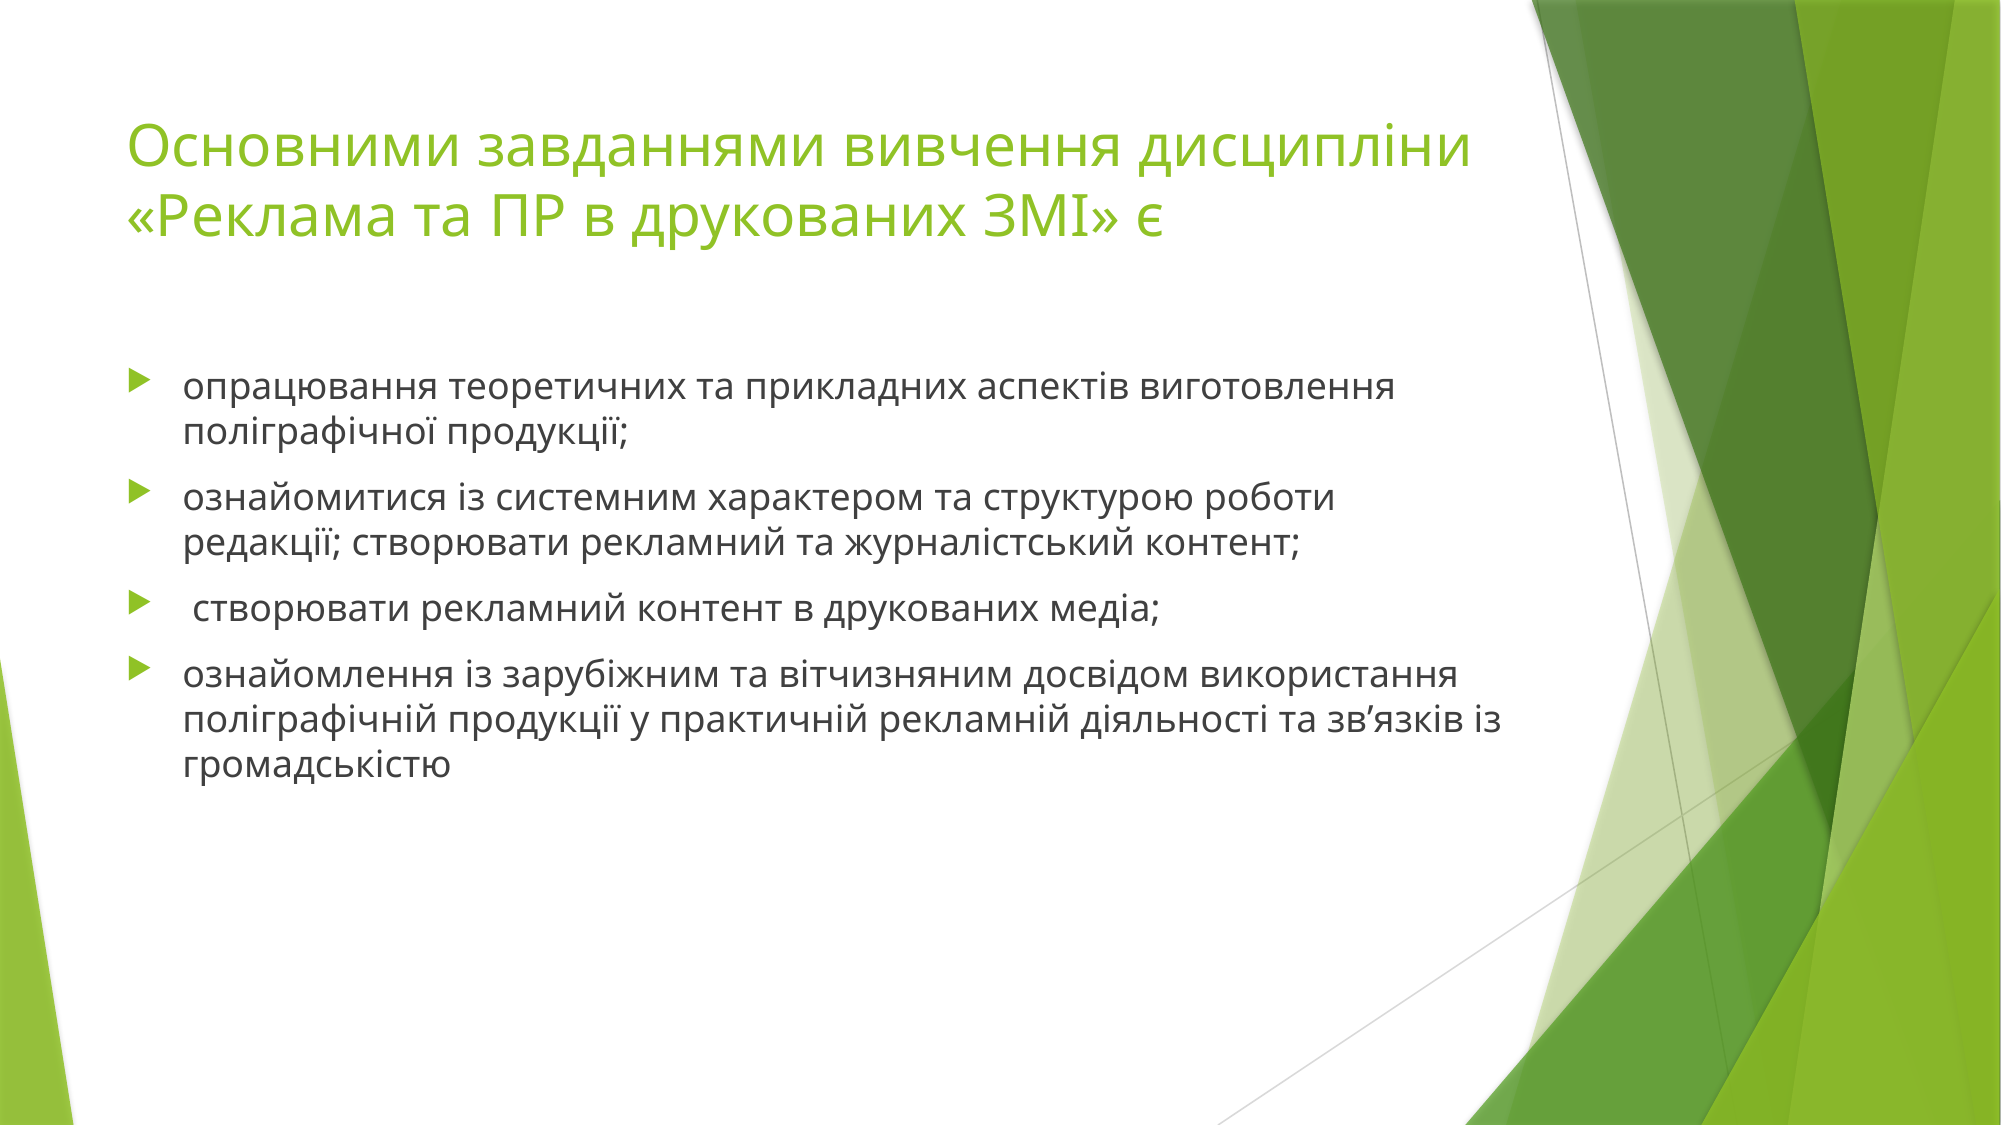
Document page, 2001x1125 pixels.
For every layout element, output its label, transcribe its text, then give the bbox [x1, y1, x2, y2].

title Основними завданнями вивчення дисципліни «Реклама та ПР в друкованих ЗМІ» є [111, 99, 1522, 317]
list опрацювання теоретичних та прикладних аспектів виготовлення поліграфічної продукції; ознайомитися із системним характером та структурою роботи редакції; створювати рекламний та журналістський контент; створювати рекламний контент в друкованих медіа; ознайомлення із зарубіжним та вітчизняним досвідом використання поліграфічній продукції у практичній рекламній діяльності та зв’язків із громадськістю [111, 354, 1522, 992]
